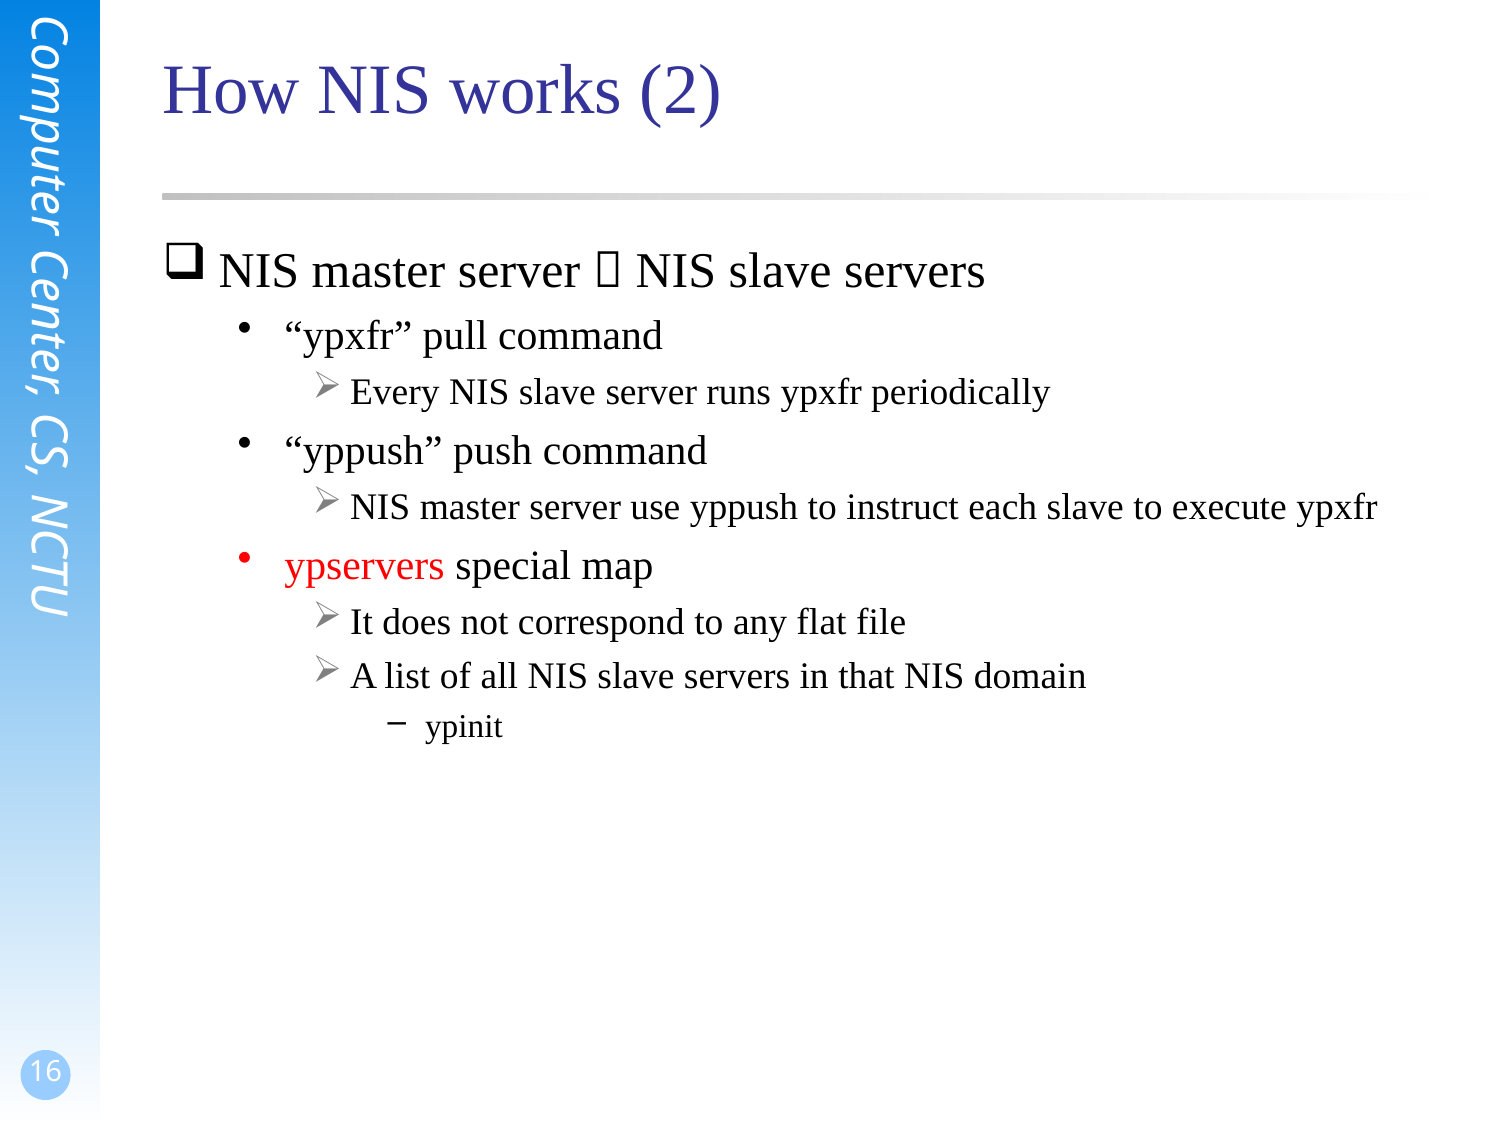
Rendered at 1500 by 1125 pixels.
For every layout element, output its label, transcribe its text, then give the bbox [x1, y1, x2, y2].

list NIS master server  NIS slave servers “ypxfr” pull command Every NIS slave server runs ypxfr periodically “yppush” push command NIS master server use yppush to instruct each slave to execute ypxfr ypservers special map It does not correspond to any flat file A list of all NIS slave servers in that NIS domain ypinit [162, 237, 1400, 938]
title How NIS works (2) [162, 42, 1438, 231]
